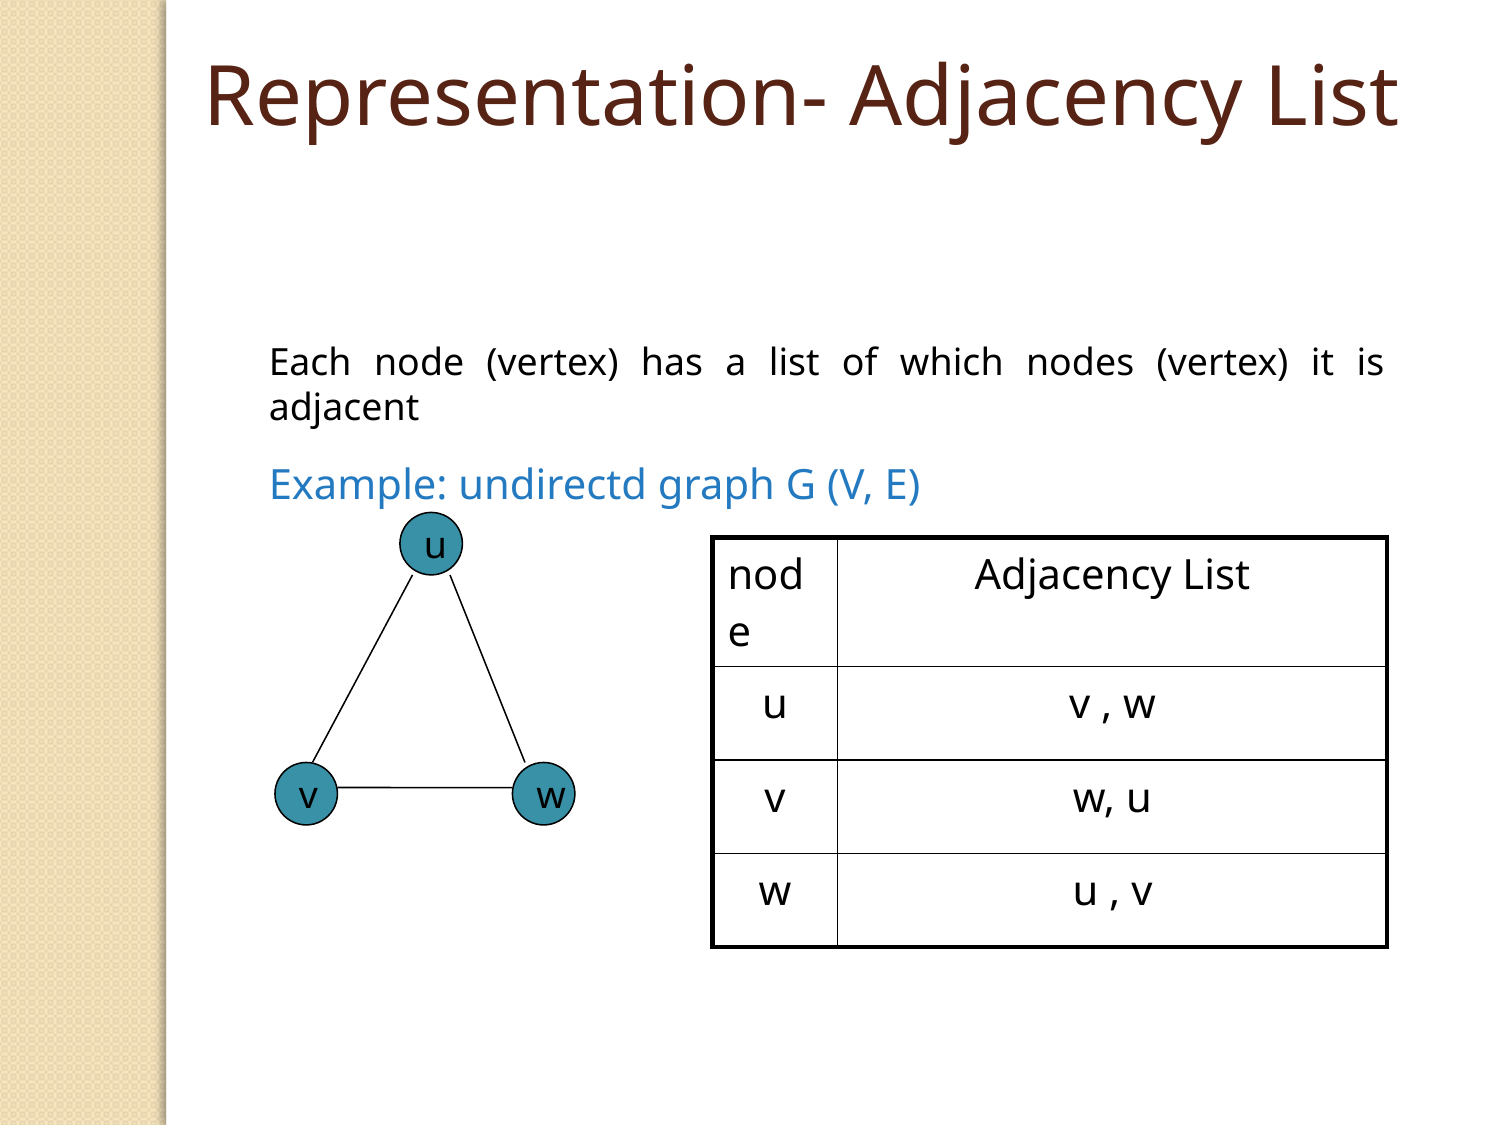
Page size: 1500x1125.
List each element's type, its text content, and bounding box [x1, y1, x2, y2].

table_cell v , w [838, 667, 1385, 759]
text_box w [512, 762, 575, 825]
table_cell v [715, 761, 837, 853]
table_header Adjacency List [838, 540, 1385, 666]
table_header node [715, 540, 837, 666]
text_box Each node (vertex) has a list of which nodes (vertex) it is adjacent Example: undirectd graph G (V, E) [193, 331, 1400, 475]
text_box v [274, 762, 338, 825]
table_cell w, u [838, 761, 1385, 853]
text_box u [399, 512, 463, 575]
table_cell u [715, 667, 837, 759]
text_box Representation- Adjacency List [188, 35, 1468, 275]
table_cell u , v [838, 854, 1385, 945]
table_cell w [715, 854, 837, 945]
